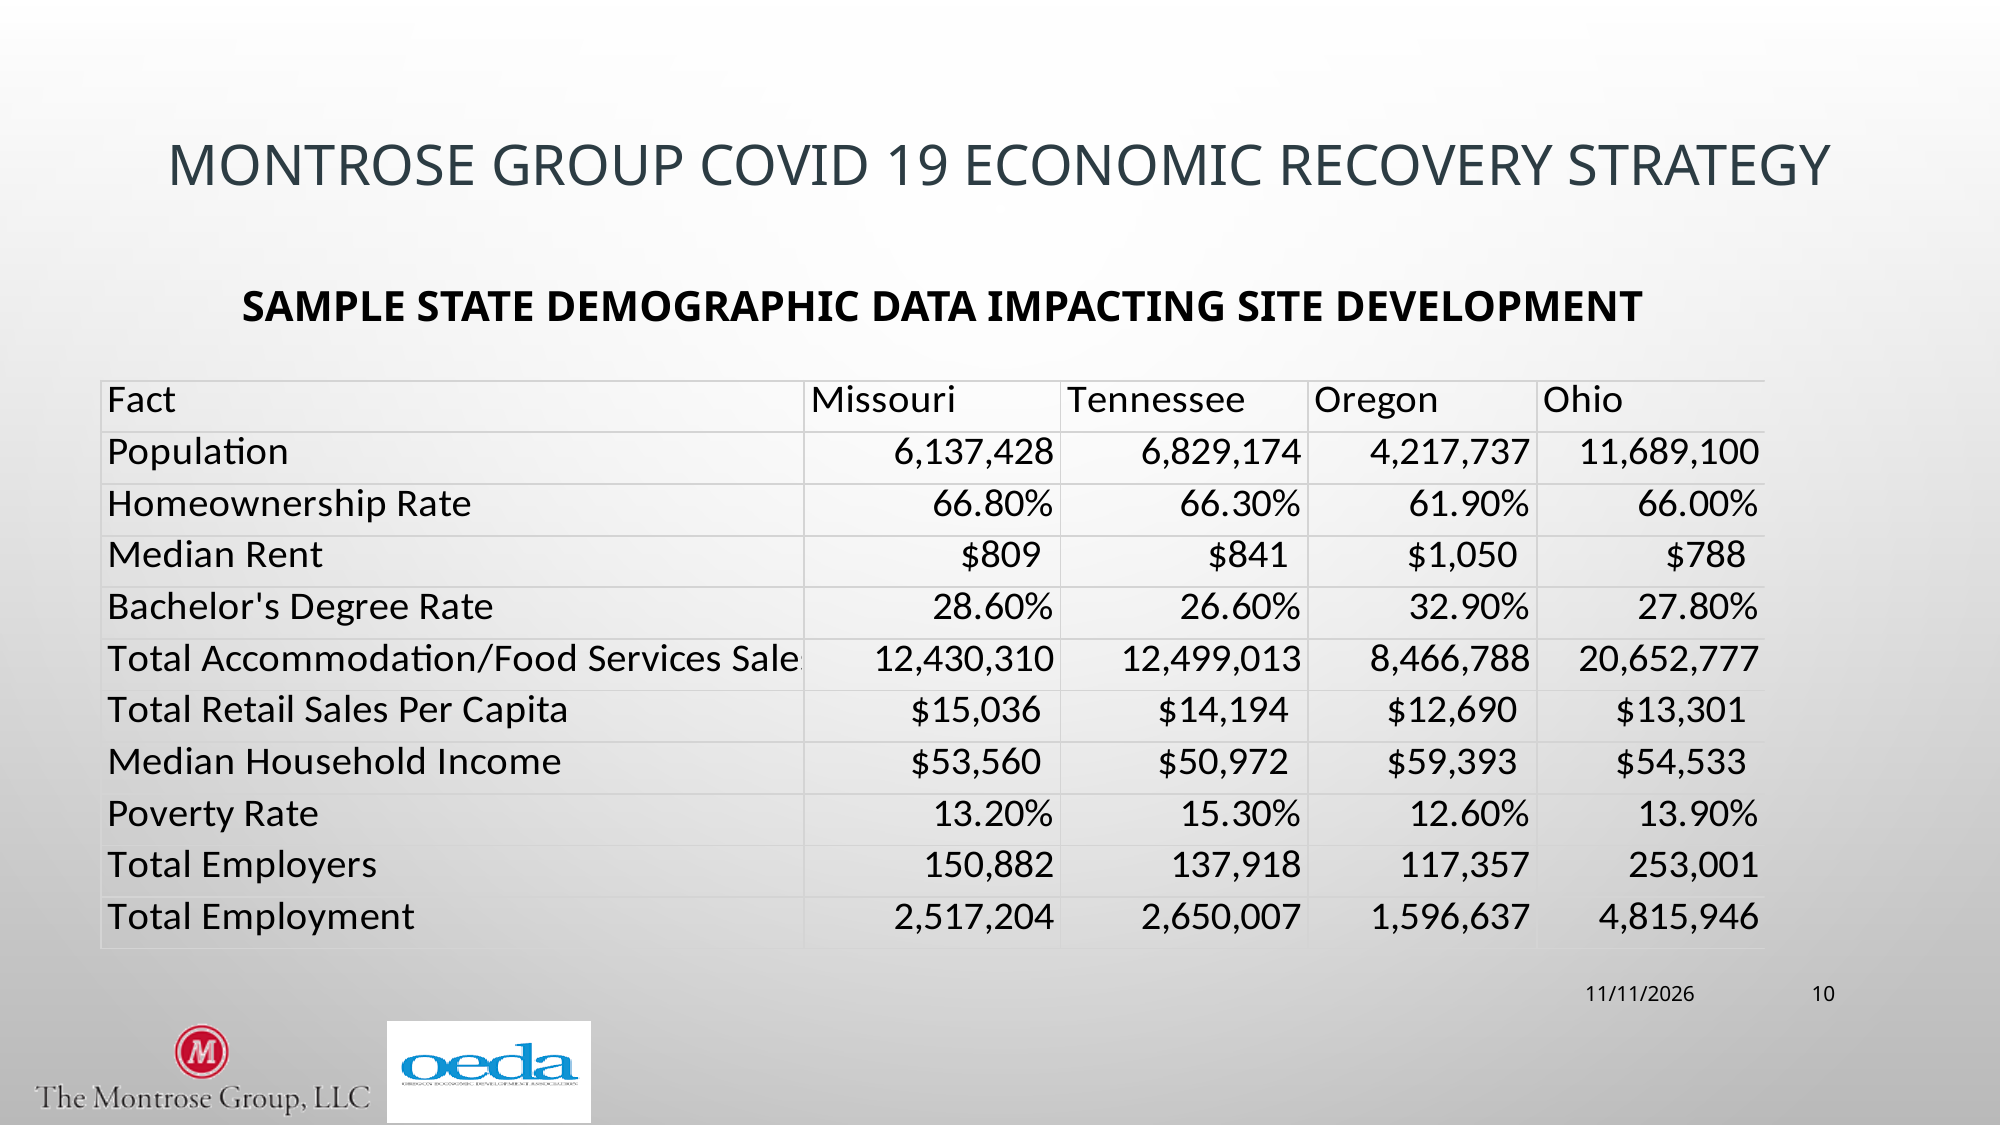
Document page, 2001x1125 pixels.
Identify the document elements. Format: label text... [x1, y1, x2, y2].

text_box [99, 379, 1767, 951]
list Sample State Demographic Data Impacting Site Development [99, 262, 1767, 350]
picture [0, 0, 2000, 1125]
slide_number 10 [1724, 965, 1851, 1025]
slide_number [1259, 965, 1710, 1025]
title Montrose Group COVID 19 Economic Recovery Strategy [149, 101, 1851, 233]
